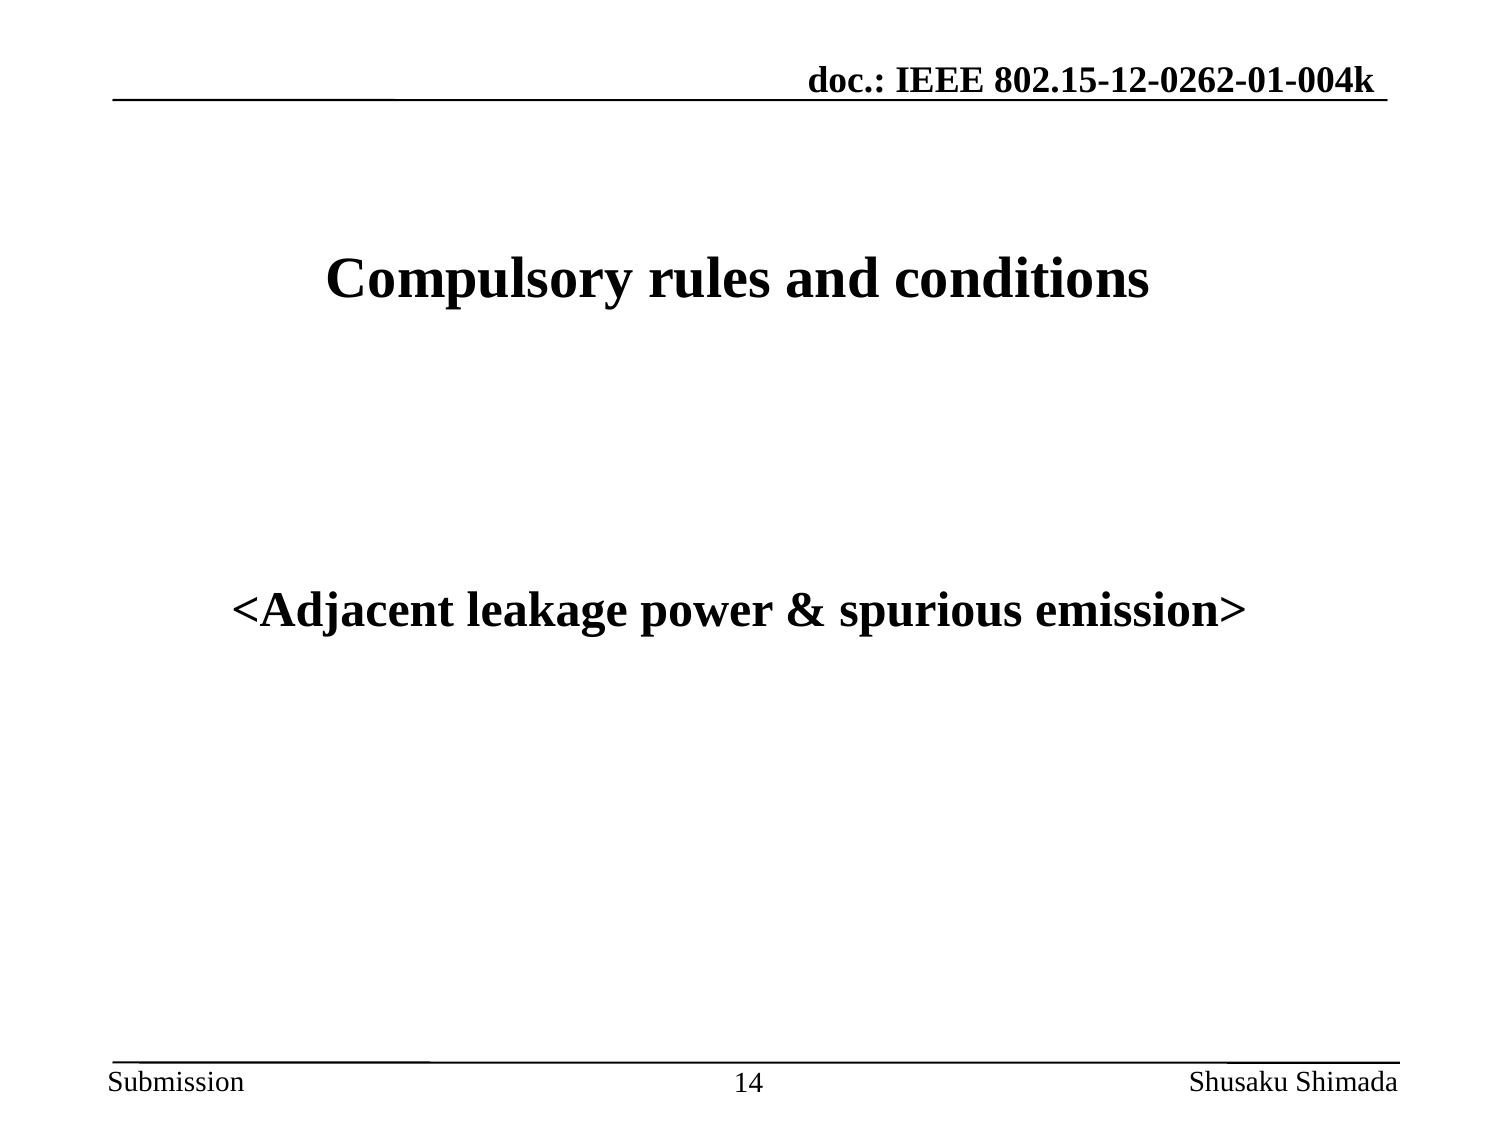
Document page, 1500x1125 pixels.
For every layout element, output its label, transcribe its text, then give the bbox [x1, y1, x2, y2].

text_box Compulsory rules and conditions [77, 231, 1412, 321]
slide_number 14 [572, 1062, 925, 1123]
list <Adjacent leakage power & spurious emission> [77, 568, 1412, 657]
footer Shusaku Shimada [1003, 1062, 1399, 1123]
